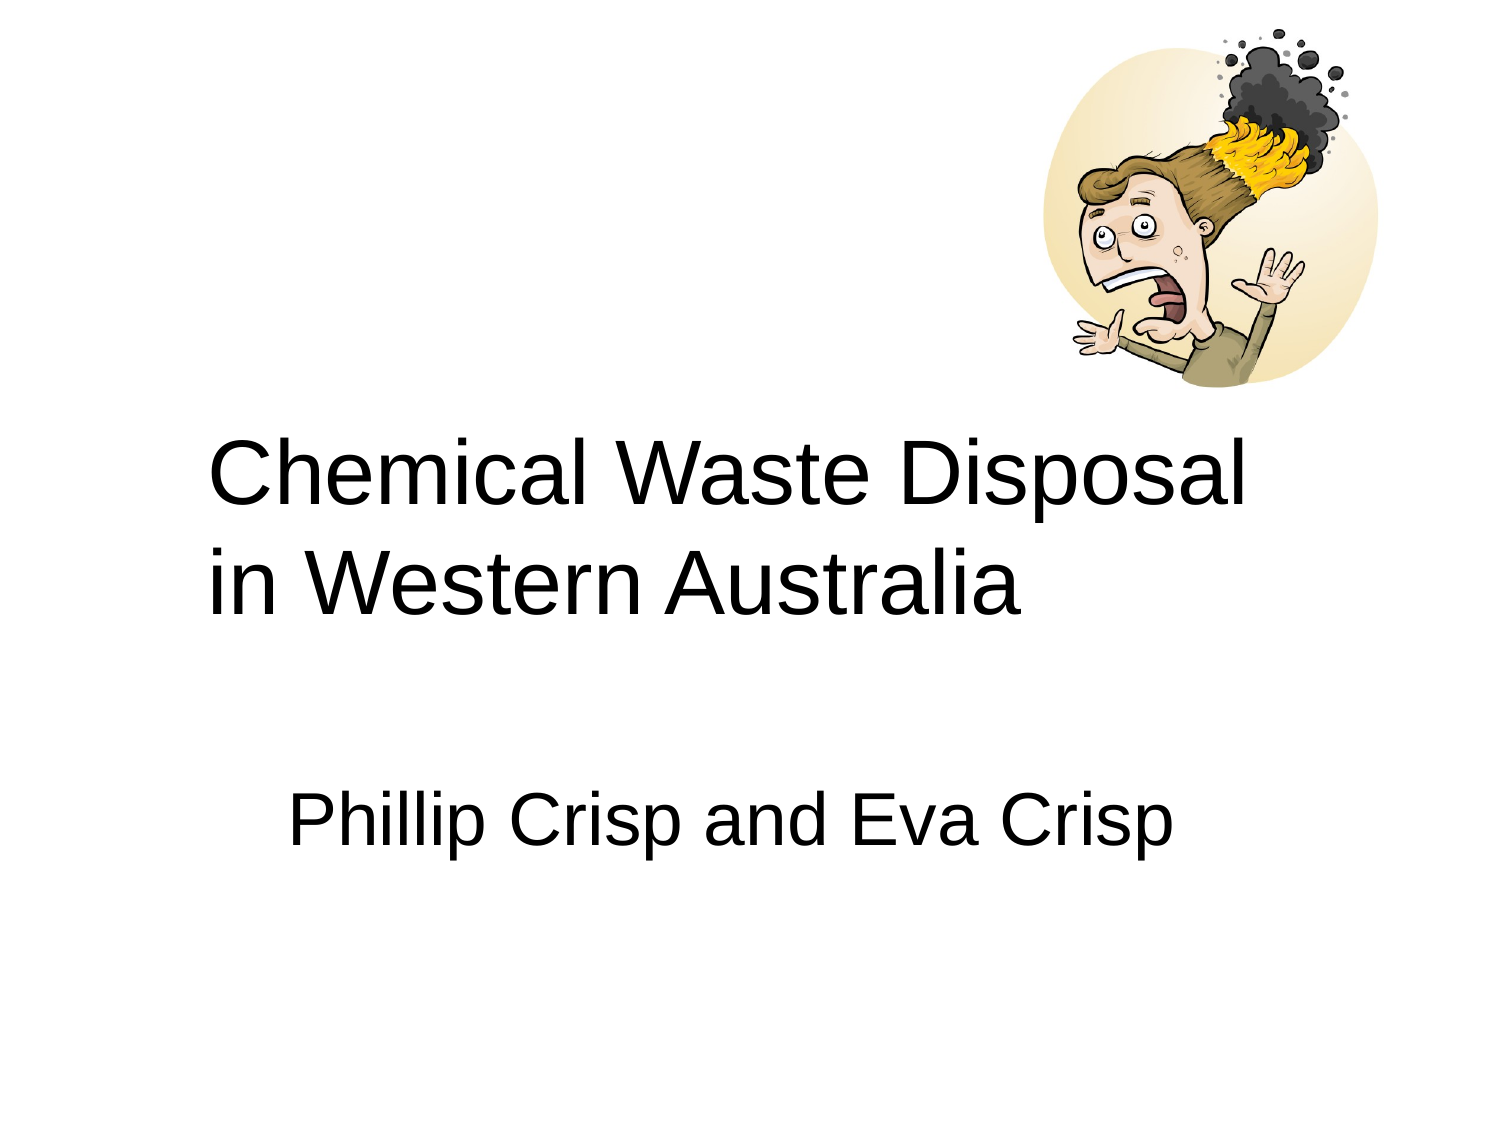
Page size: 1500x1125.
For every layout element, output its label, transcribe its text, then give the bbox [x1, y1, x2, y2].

picture [1033, 18, 1389, 398]
subtitle Phillip Crisp and Eva Crisp [206, 763, 1257, 976]
title Chemical Waste Disposal in Western Australia [192, 425, 1308, 700]
